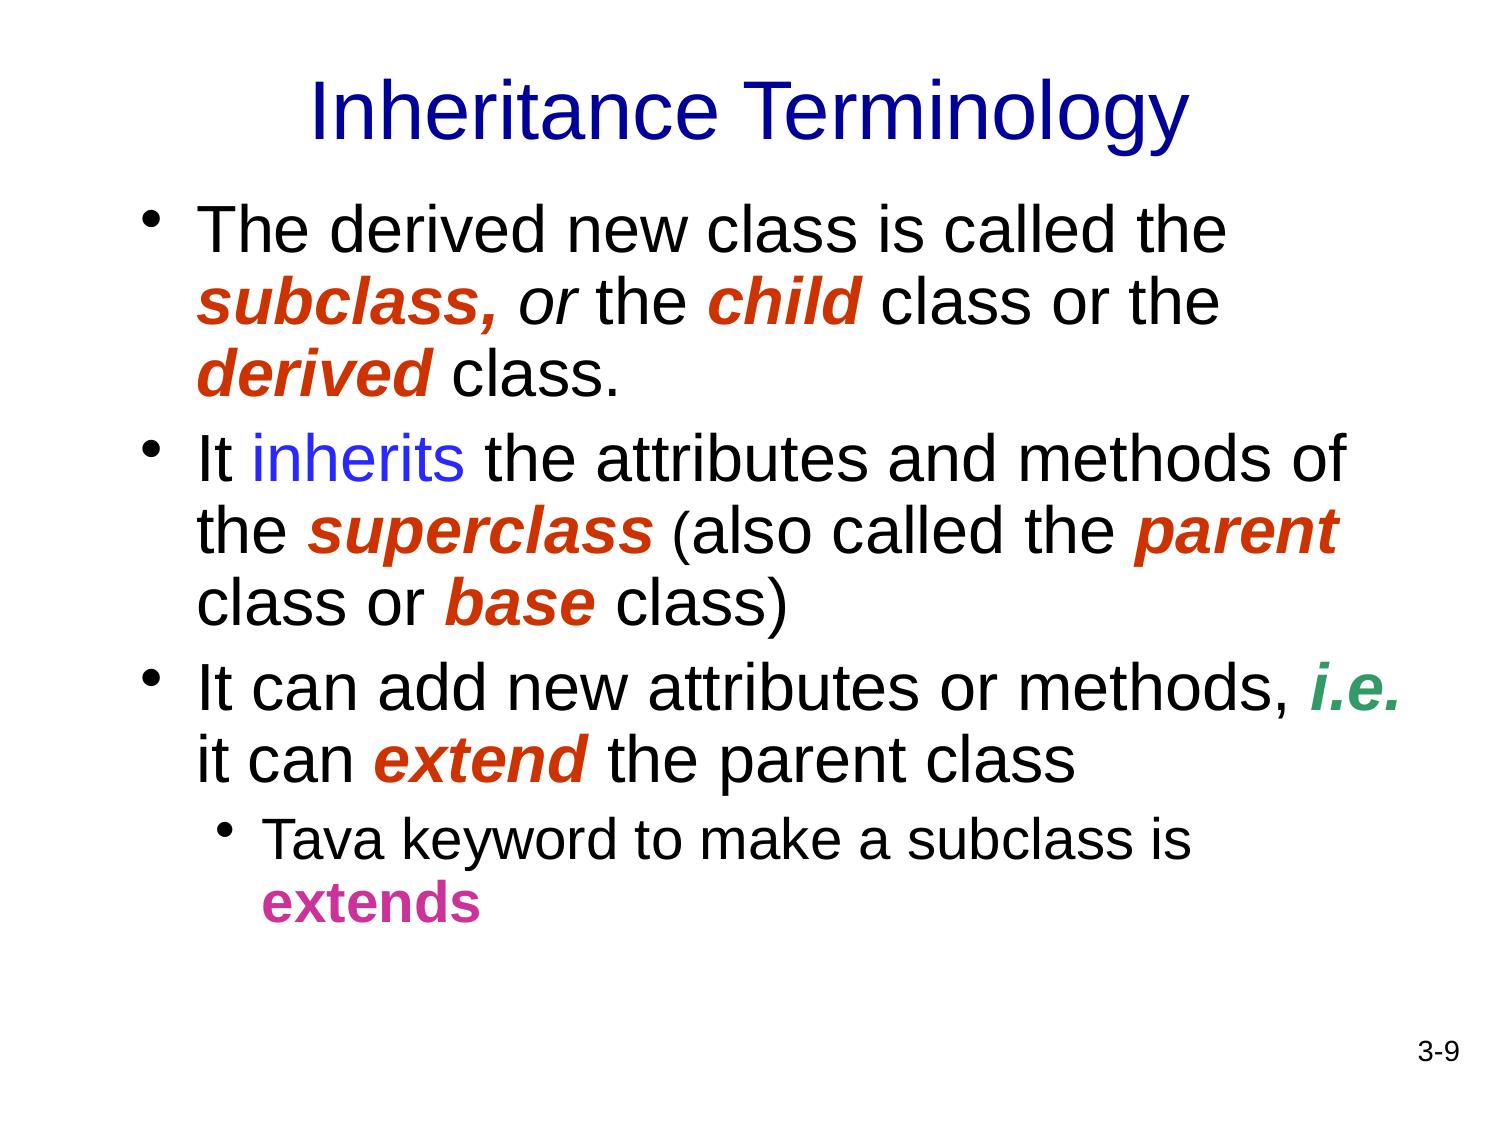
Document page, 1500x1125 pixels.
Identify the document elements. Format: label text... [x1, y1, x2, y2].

slide_number 3-9 [1162, 1024, 1476, 1101]
title Inheritance Terminology [112, 24, 1388, 188]
list The derived new class is called the subclass, or the child class or the derived class. It inherits the attributes and methods of the superclass (also called the parent class or base class) It can add new attributes or methods, i.e. it can extend the parent class Tava keyword to make a subclass is extends [124, 187, 1426, 988]
